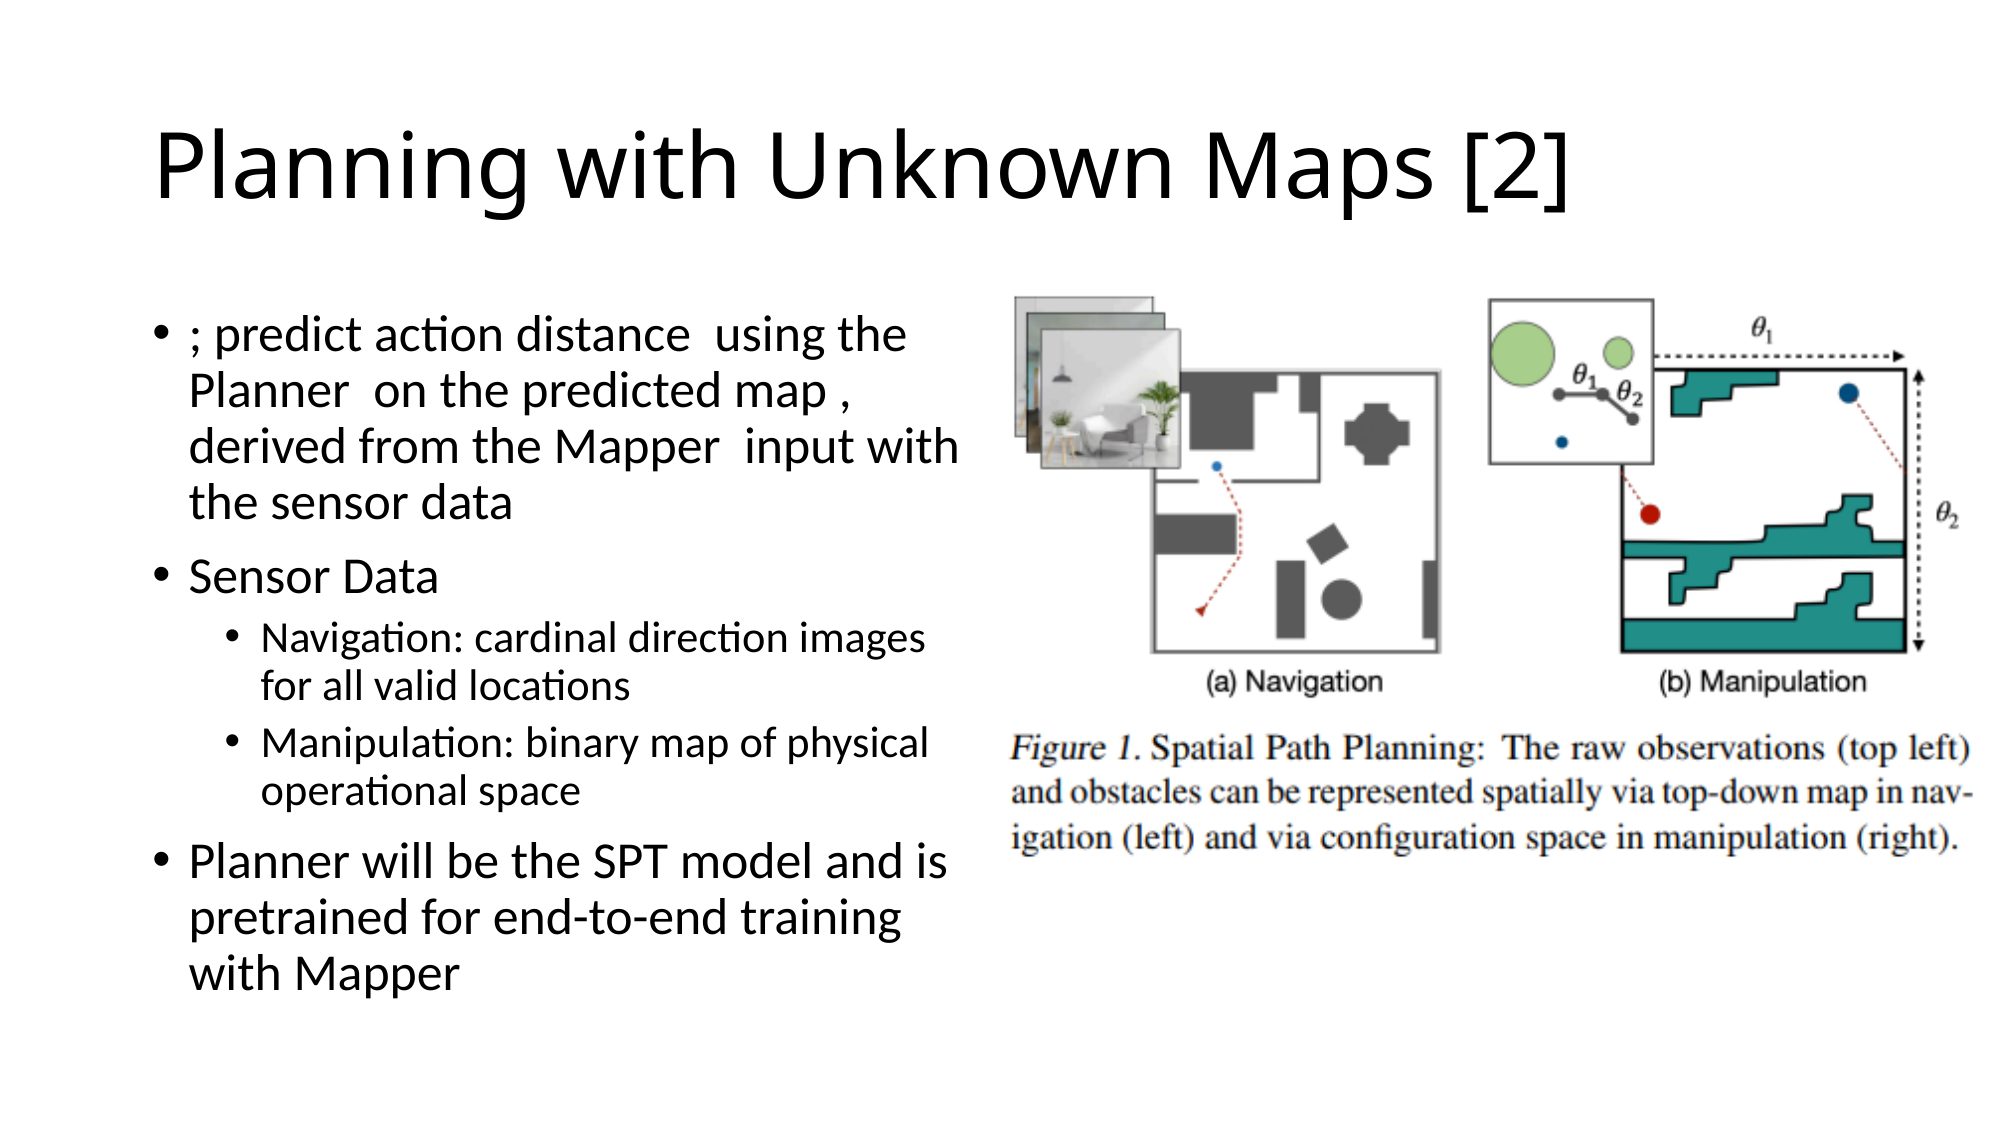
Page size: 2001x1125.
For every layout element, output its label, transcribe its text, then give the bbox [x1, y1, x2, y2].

title Planning with Unknown Maps [2] [137, 59, 1863, 278]
picture [999, 277, 1989, 869]
